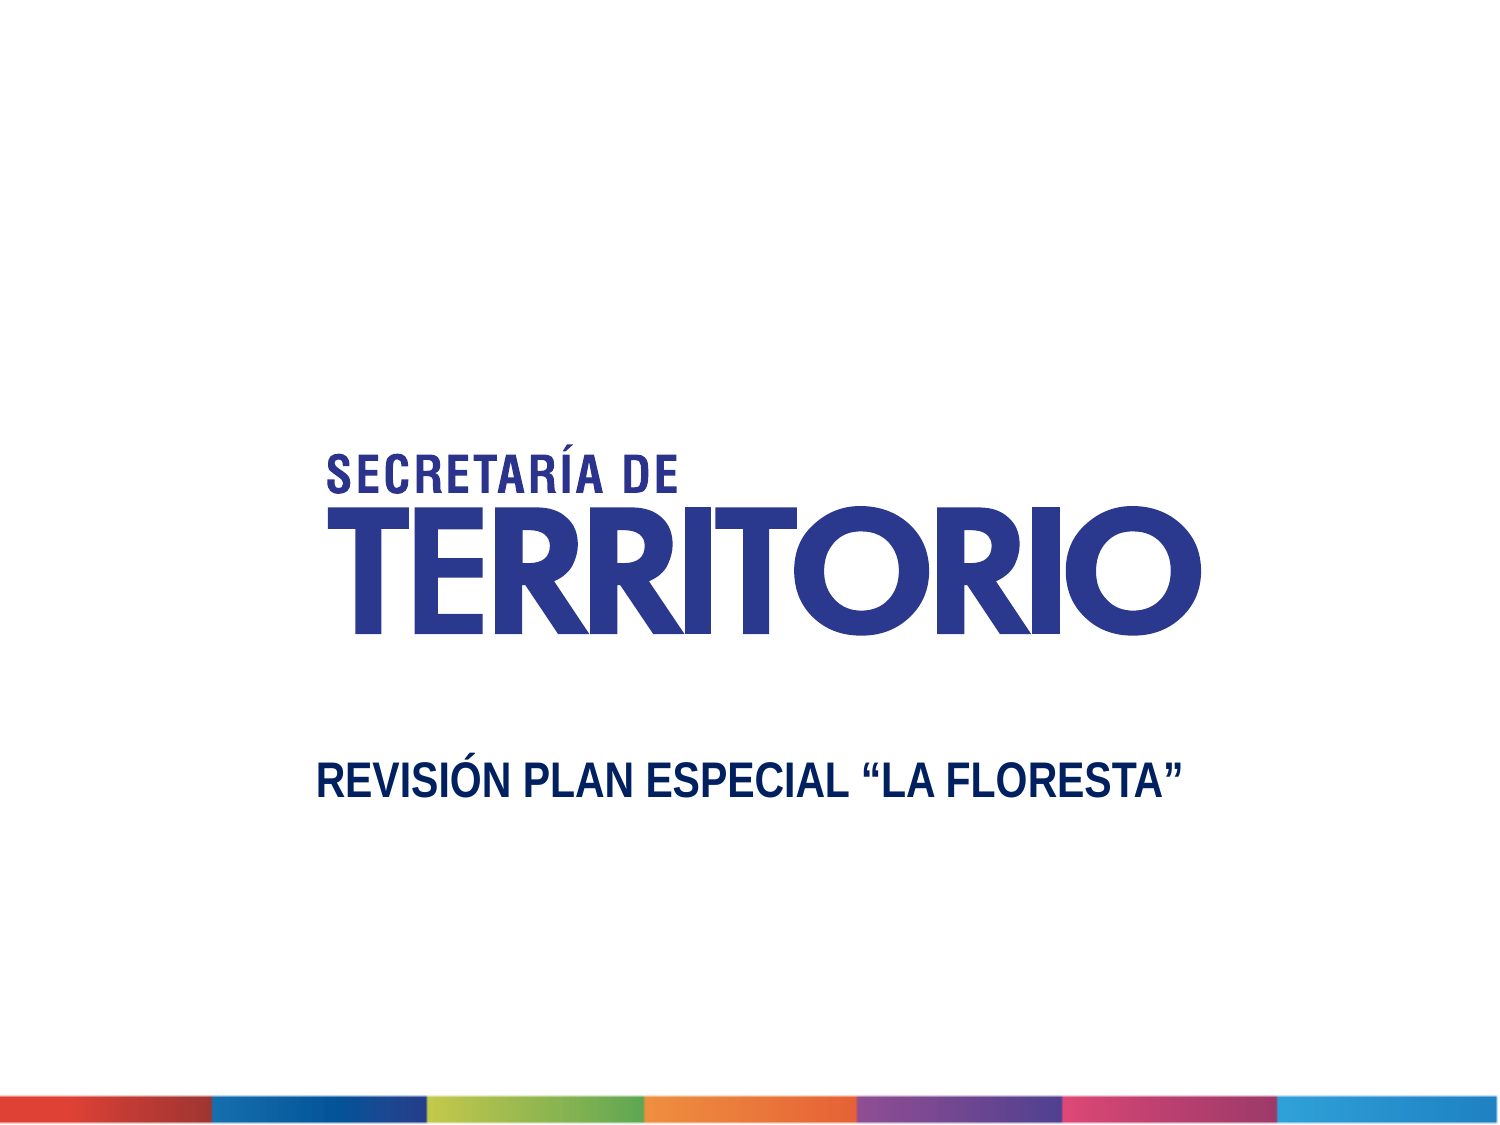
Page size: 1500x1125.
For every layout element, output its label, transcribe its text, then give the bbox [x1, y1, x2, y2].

picture [326, 444, 1202, 650]
text_box REVISIÓN PLAN ESPECIAL “LA FLORESTA” [0, 739, 1500, 815]
picture [0, 1089, 1500, 1125]
